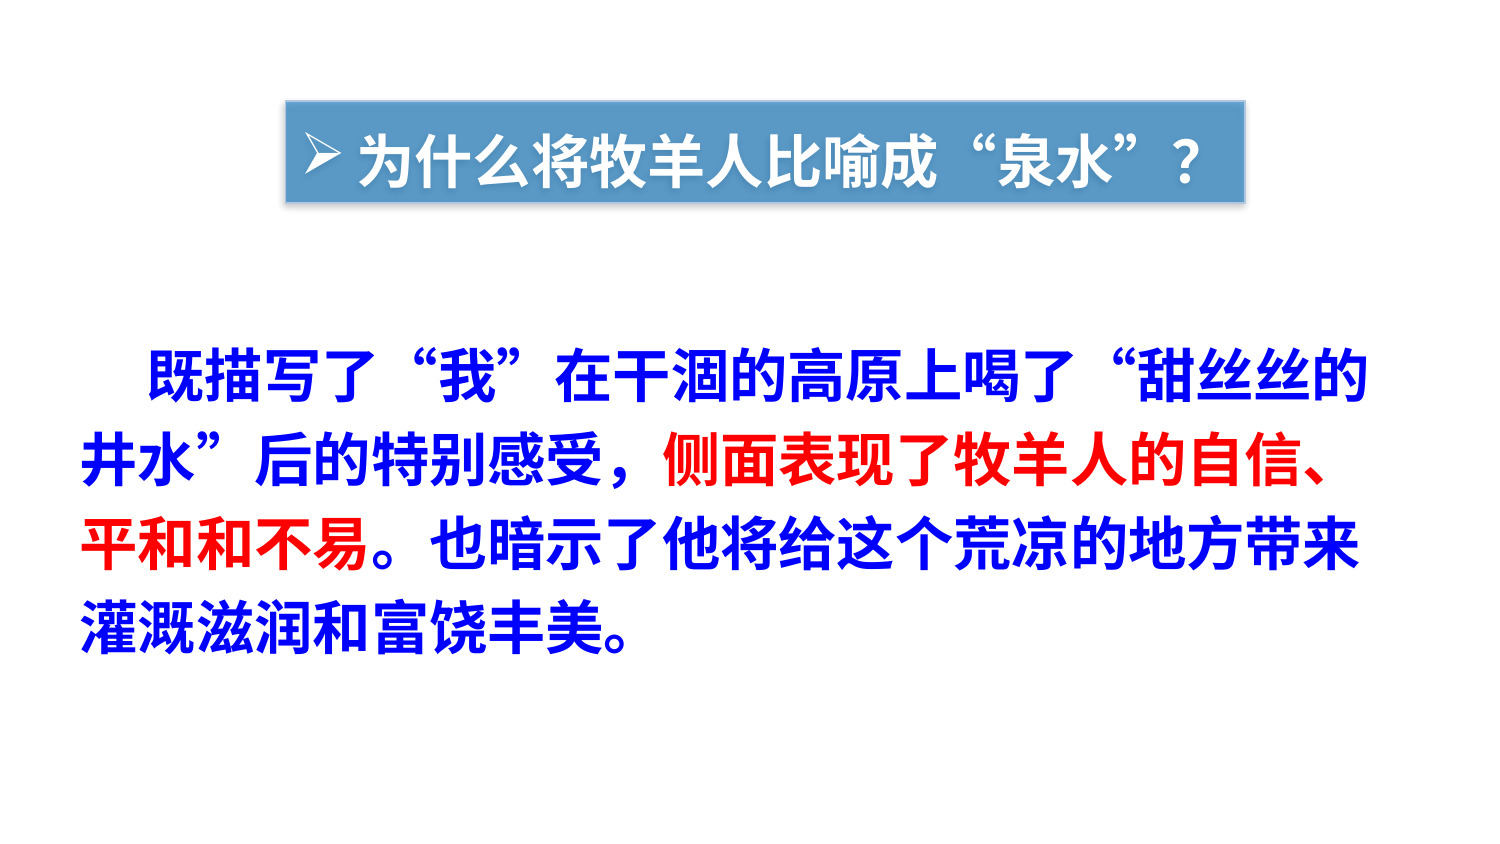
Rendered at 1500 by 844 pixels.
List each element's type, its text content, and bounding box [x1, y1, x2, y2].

text_box 为什么将牧羊人比喻成“泉水”？ [285, 100, 1246, 204]
text_box 既描写了“我”在干涸的高原上喝了“甜丝丝的井水”后的特别感受，侧面表现了牧羊人的自信、平和和不易。也暗示了他将给这个荒凉的地方带来灌溉滋润和富饶丰美。 [65, 317, 1407, 669]
